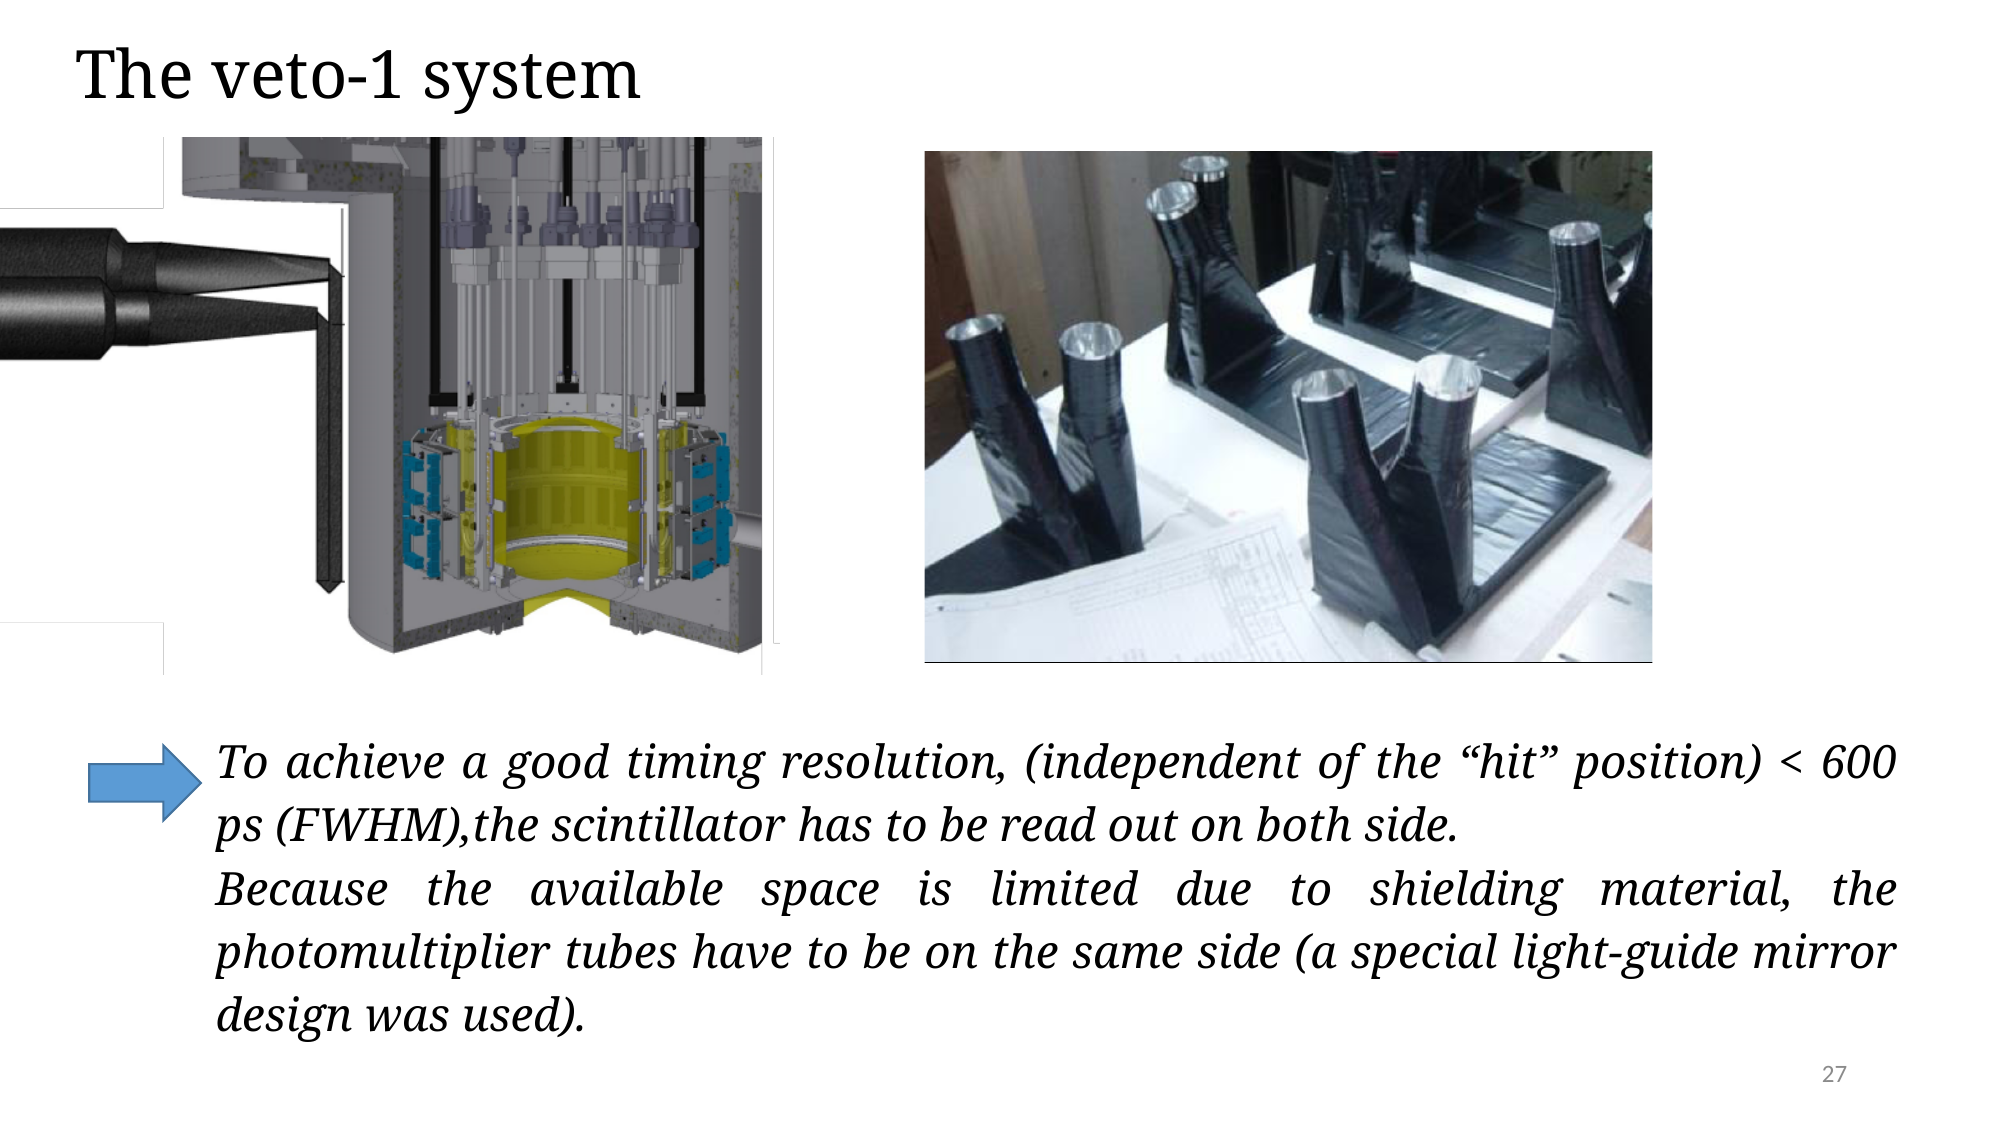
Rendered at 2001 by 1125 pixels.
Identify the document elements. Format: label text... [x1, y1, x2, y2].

text_box To achieve a good timing resolution, (independent of the “hit” position) < 600 ps (FWHM),the scintillator has to be read out on both side. Because the available space is limited due to shielding material, the photomultiplier tubes have to be on the same side (a special light-guide mirror design was used). [200, 717, 1914, 1048]
slide_number 27 [1412, 1048, 1863, 1103]
text_box [88, 742, 203, 823]
picture [924, 151, 1653, 663]
text_box The veto-1 system [60, 23, 1080, 119]
picture [0, 137, 780, 675]
